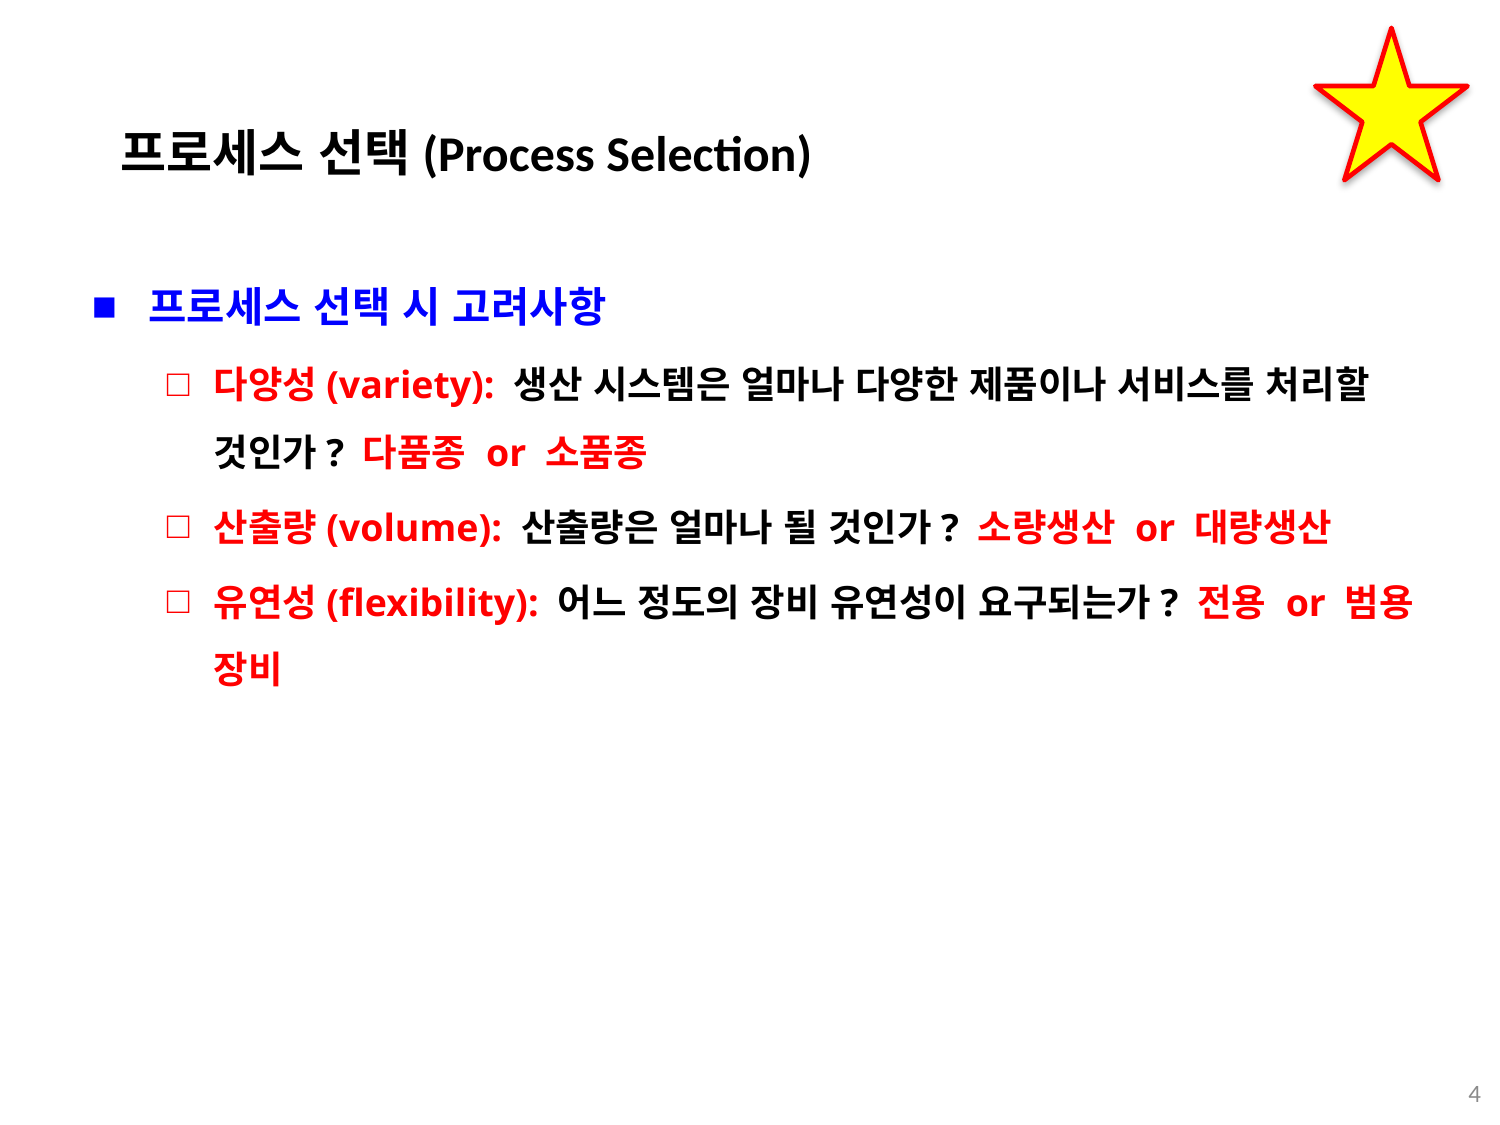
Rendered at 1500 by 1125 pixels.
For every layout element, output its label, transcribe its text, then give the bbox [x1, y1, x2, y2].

text_box [1314, 27, 1469, 181]
slide_number 4 [1103, 1062, 1497, 1123]
list 프로세스 선택 시 고려사항 다양성(variety): 생산 시스템은 얼마나 다양한 제품이나 서비스를 처리할 것인가? 다품종 or 소품종 산출량(volume): 산출량은 얼마나 될 것인가? 소량생산 or 대량생산 유연성(flexibility): 어느 정도의 장비 유연성이 요구되는가? 전용 or 범용 장비 [91, 255, 1440, 1063]
list 프로세스 선택(Process Selection) [120, 35, 1316, 199]
